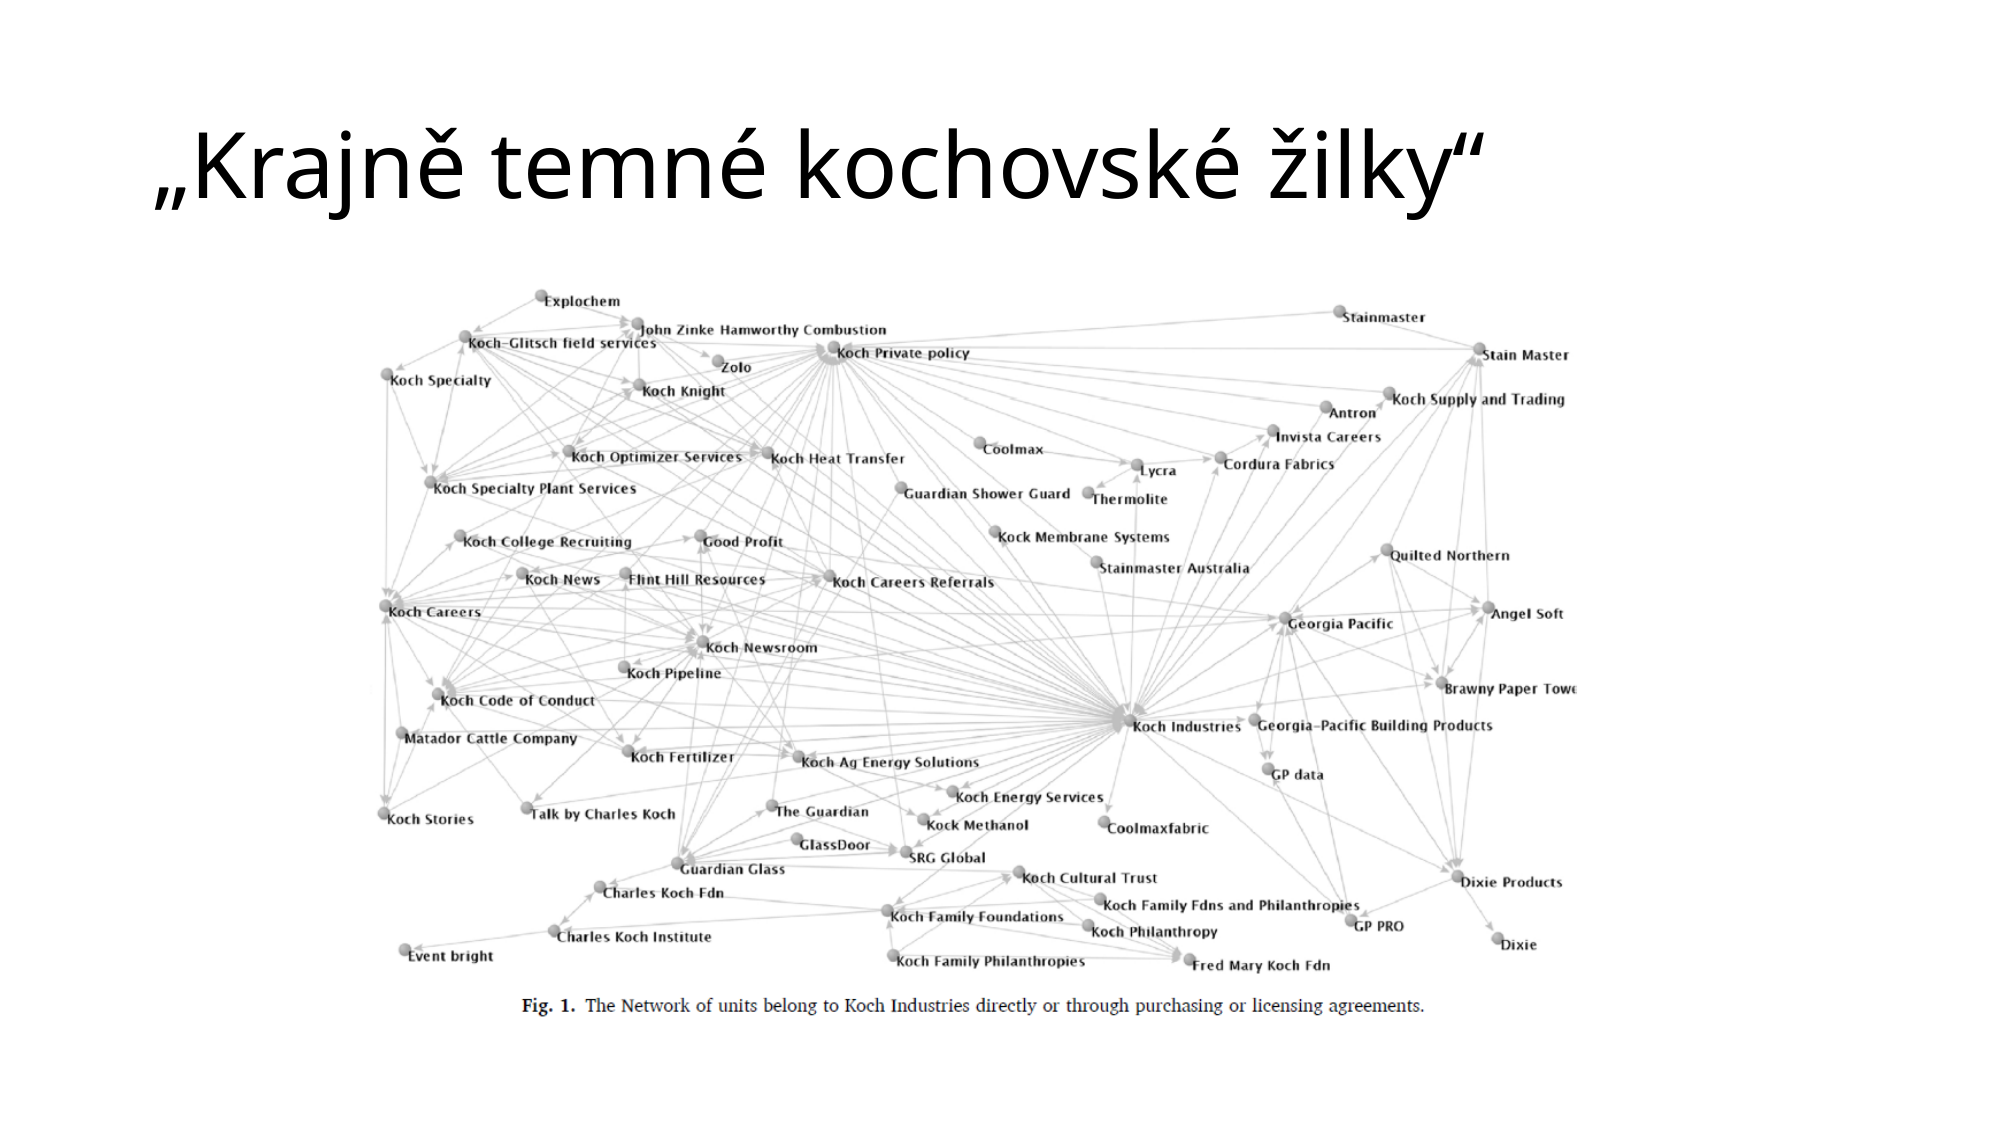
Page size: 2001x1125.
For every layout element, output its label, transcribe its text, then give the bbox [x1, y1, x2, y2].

title „Krajně temné kochovské žilky“ [137, 59, 1863, 278]
picture [332, 277, 1668, 1034]
